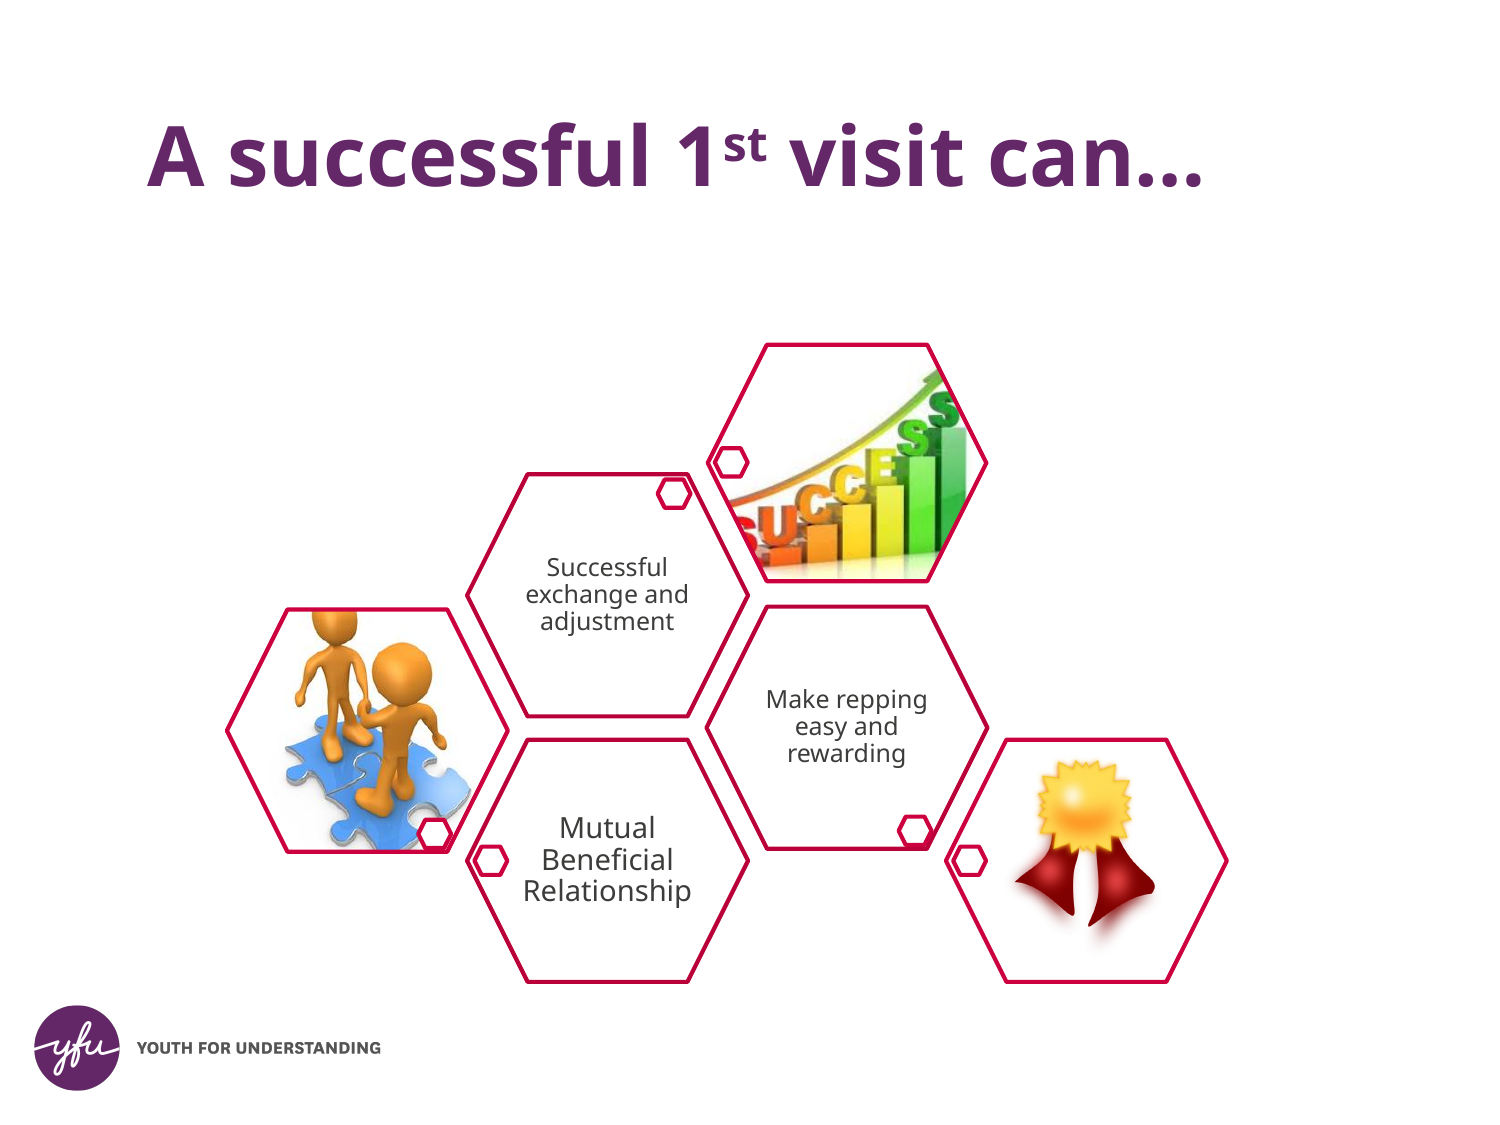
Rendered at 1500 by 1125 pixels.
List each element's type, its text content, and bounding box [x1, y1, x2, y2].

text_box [226, 329, 1228, 997]
picture [0, 971, 414, 1125]
title A successful 1st visit can… [132, 95, 1408, 197]
